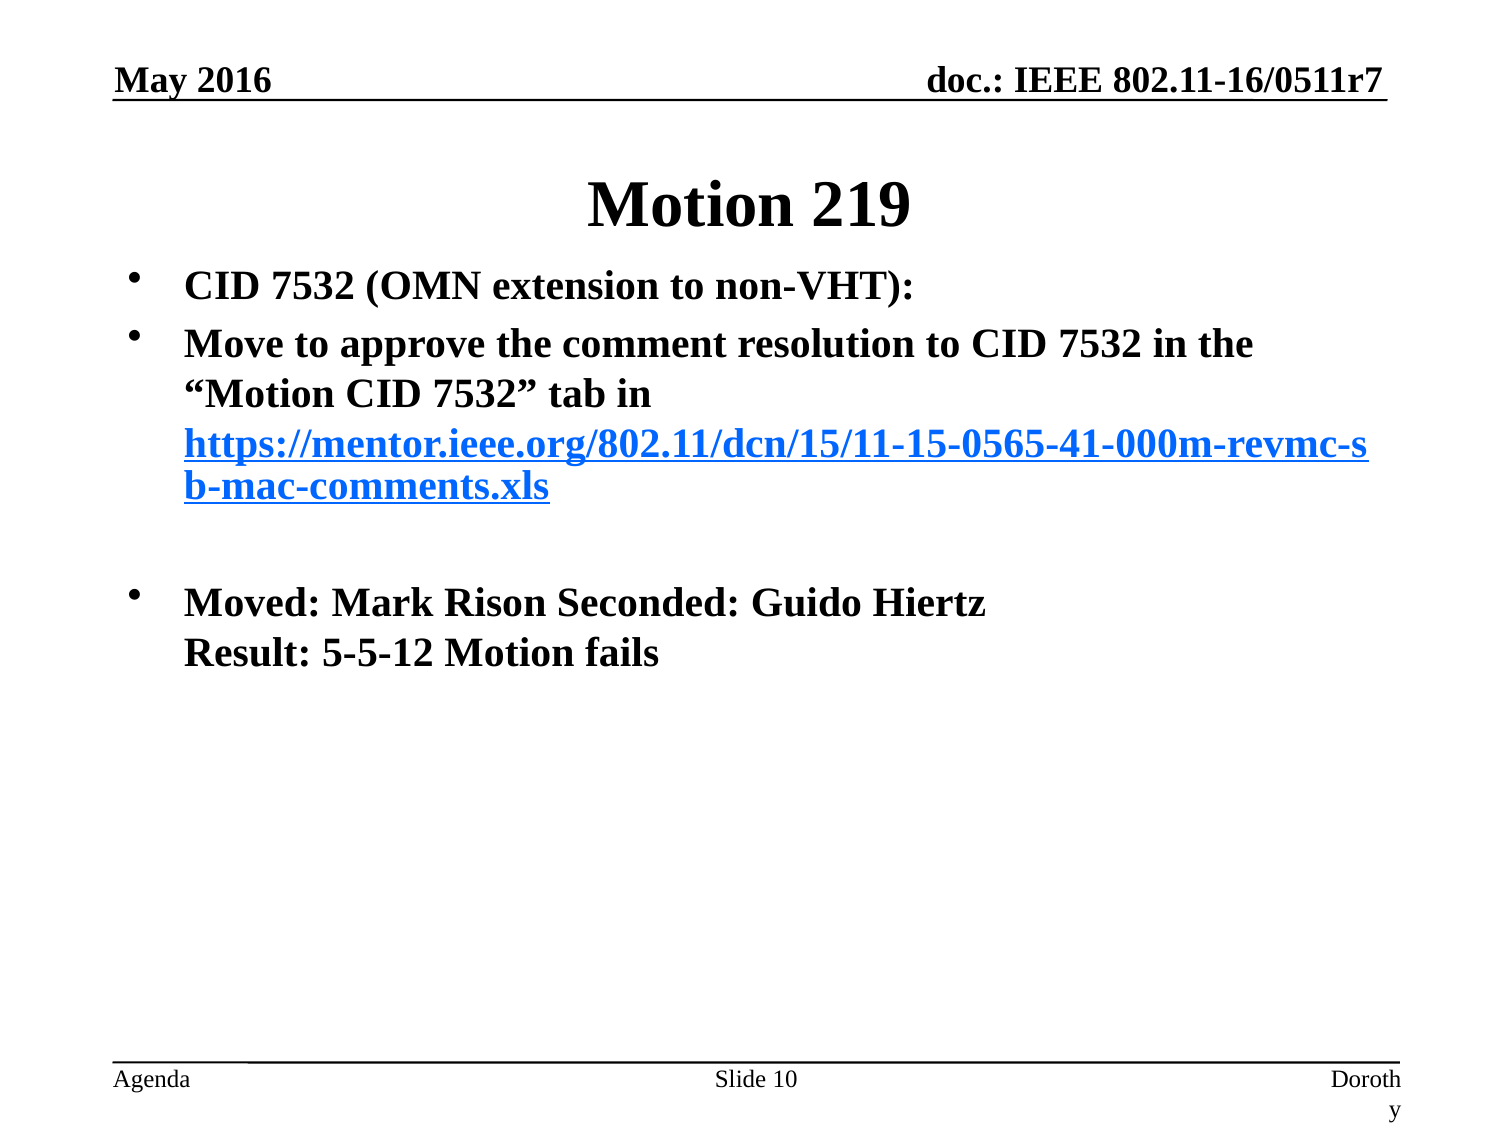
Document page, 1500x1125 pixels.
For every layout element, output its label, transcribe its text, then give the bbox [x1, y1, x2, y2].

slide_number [114, 54, 425, 100]
title Motion 219 [112, 112, 1388, 249]
footer Dorothy Stanley, HP Enterprise [1325, 1062, 1402, 1093]
slide_number Slide 10 [712, 1063, 800, 1093]
list CID 7532 (OMN extension to non-VHT): Move to approve the comment resolution to CID 7532 in the “Motion CID 7532” tab in https://mentor.ieee.org/802.11/dcn/15/11-15-0565-41-000m-revmc-sb-mac-comments.xls Moved: Mark Rison Seconded: Guido Hiertz Result: 5-5-12 Motion fails [112, 249, 1388, 1063]
